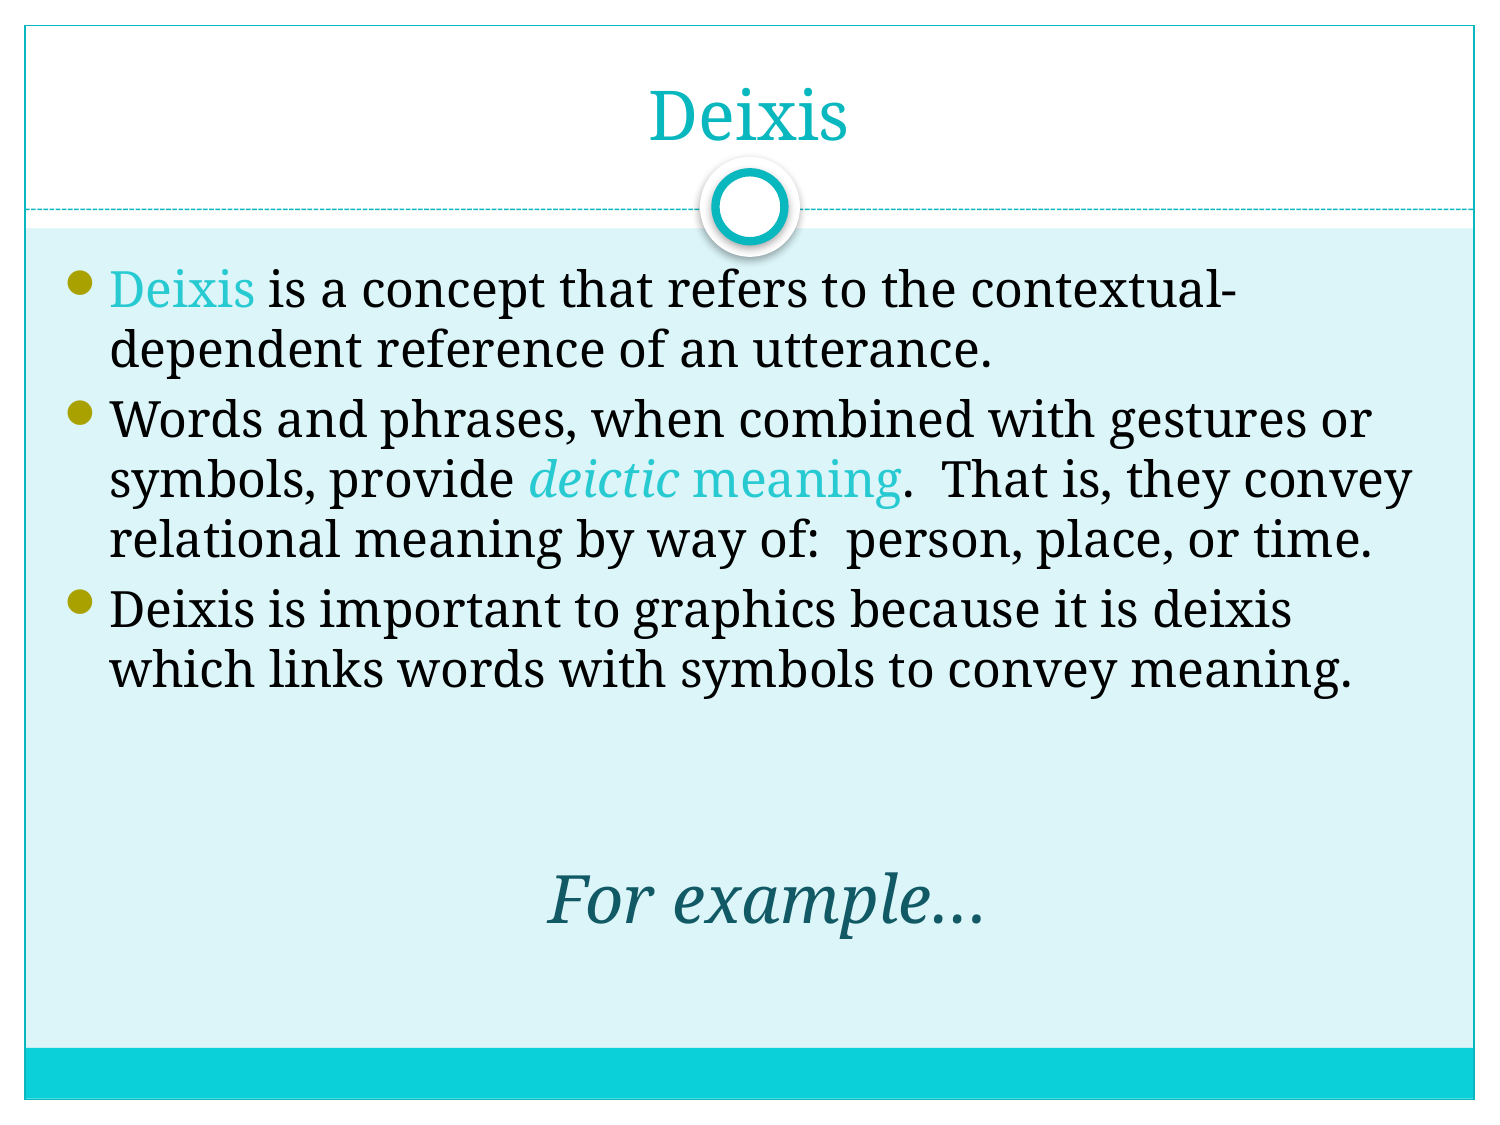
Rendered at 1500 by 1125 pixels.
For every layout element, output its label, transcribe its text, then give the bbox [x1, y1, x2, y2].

list Deixis is a concept that refers to the contextual-dependent reference of an utterance. Words and phrases, when combined with gestures or symbols, provide deictic meaning. That is, they convey relational meaning by way of: person, place, or time. Deixis is important to graphics because it is deixis which links words with symbols to convey meaning. [49, 250, 1445, 775]
title Deixis [49, 37, 1450, 162]
text_box For example… [534, 849, 1005, 945]
